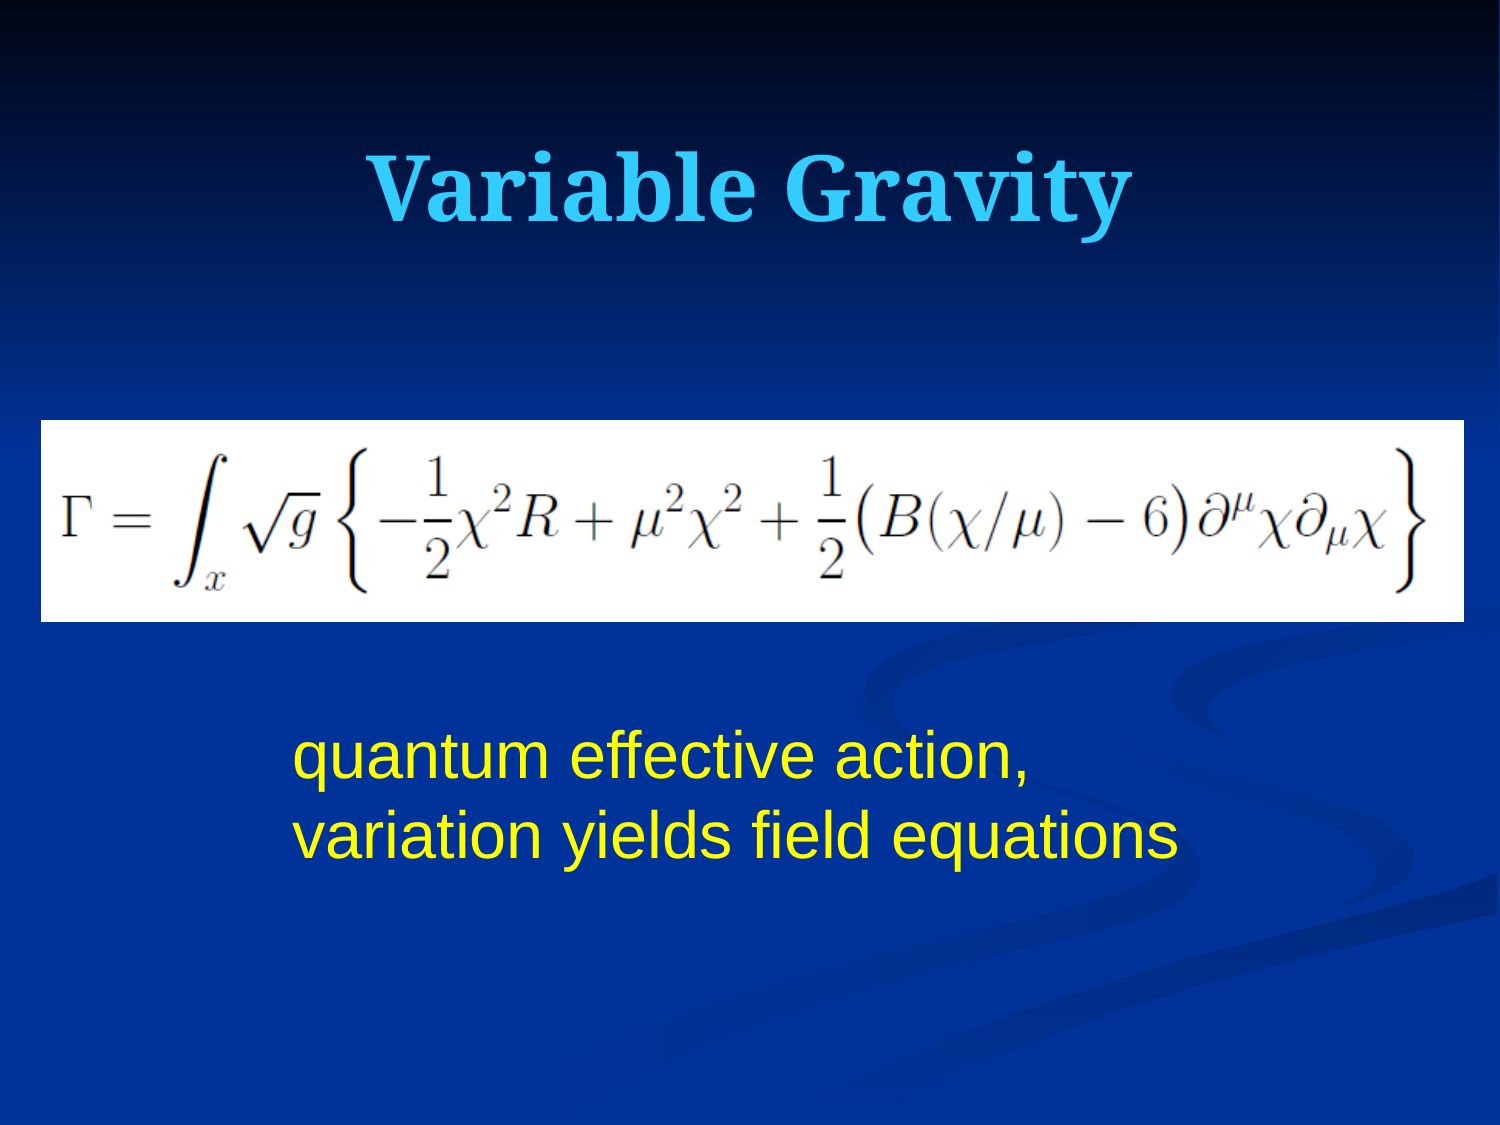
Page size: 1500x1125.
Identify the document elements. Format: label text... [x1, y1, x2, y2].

text_box quantum effective action, variation yields field equations [277, 704, 1258, 879]
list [40, 420, 1464, 622]
title Variable Gravity [74, 54, 1426, 315]
